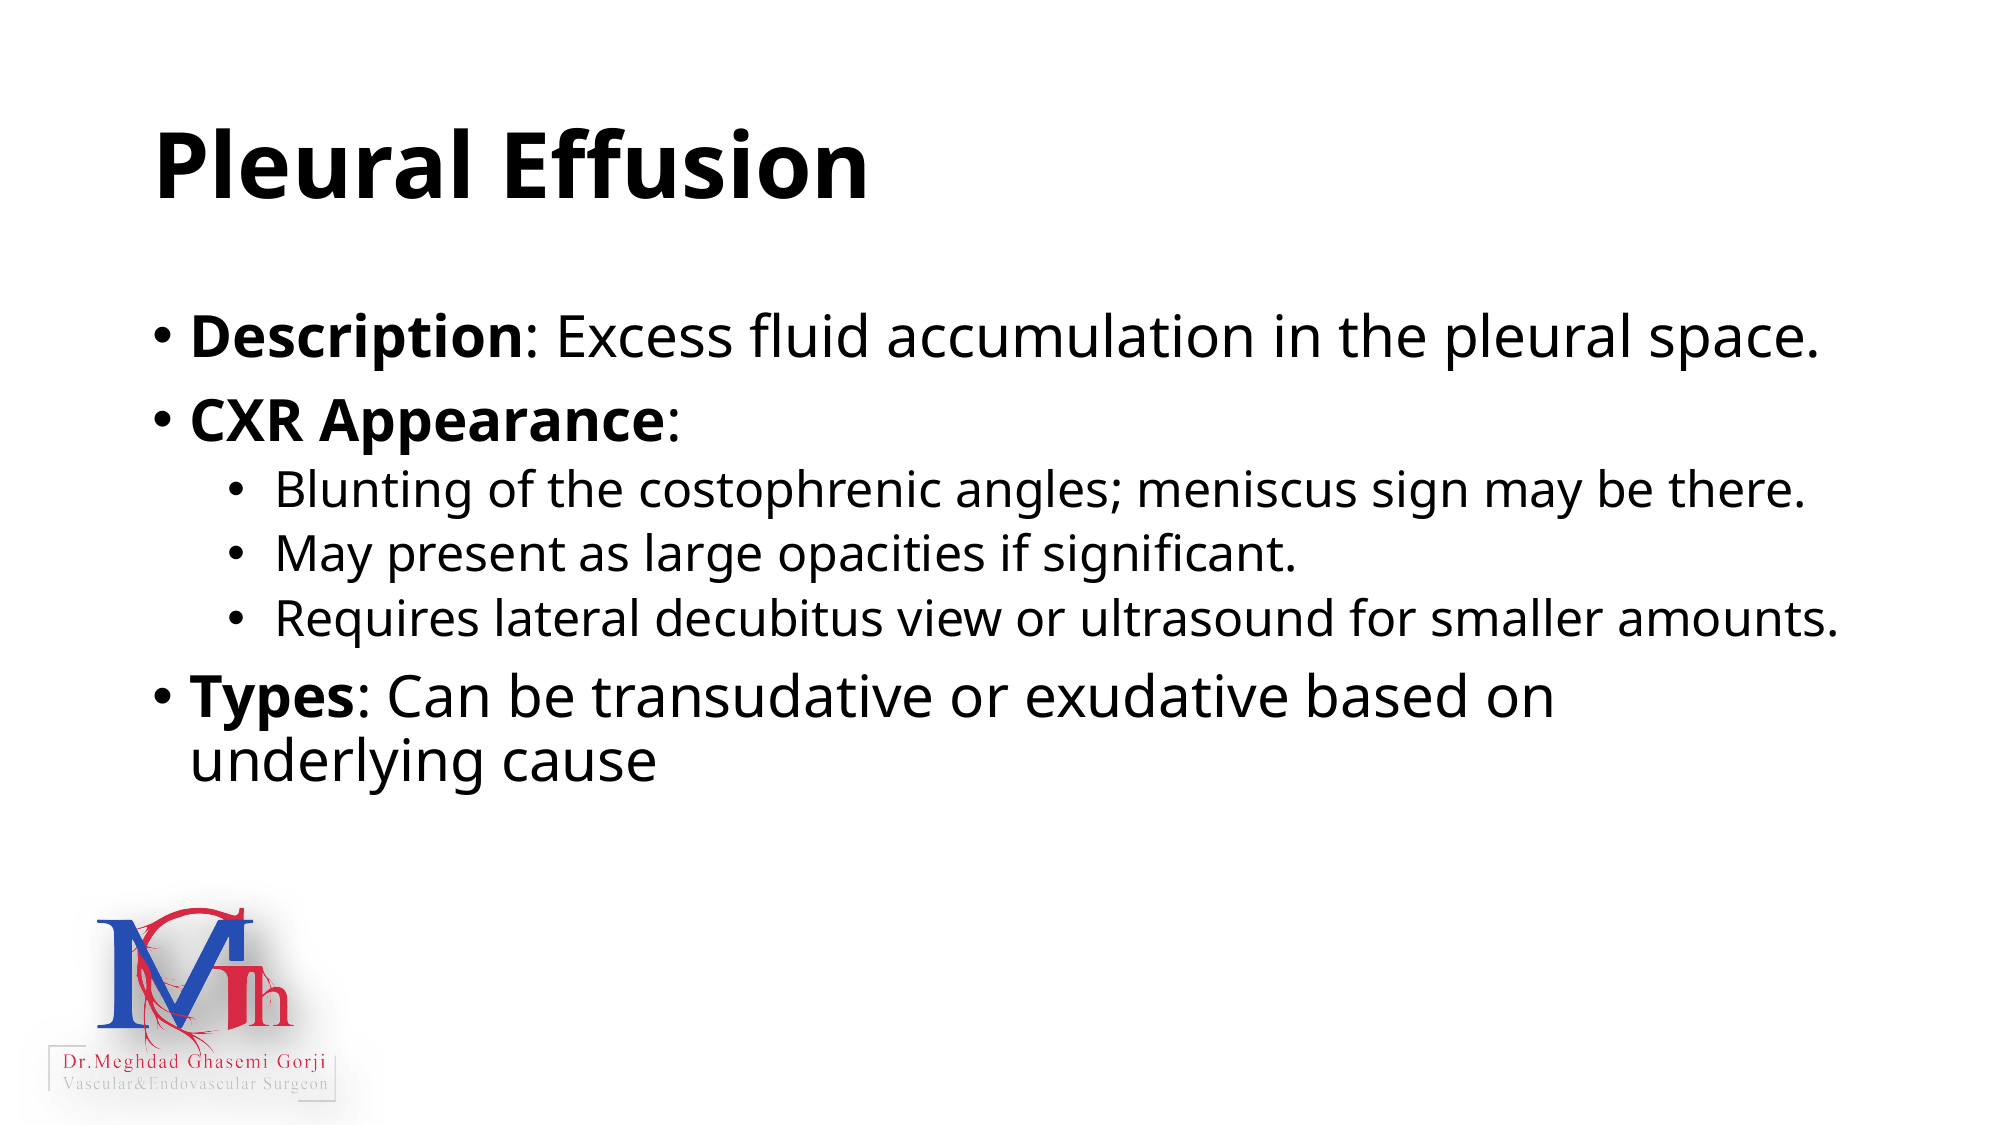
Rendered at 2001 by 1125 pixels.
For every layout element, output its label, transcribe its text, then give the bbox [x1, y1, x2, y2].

picture [48, 907, 336, 1102]
list Description: Excess fluid accumulation in the pleural space. CXR Appearance: Blunting of the costophrenic angles; meniscus sign may be there. May present as large opacities if significant. Requires lateral decubitus view or ultrasound for smaller amounts. Types: Can be transudative or exudative based on underlying cause [137, 299, 1863, 1014]
title Pleural Effusion [137, 59, 1863, 278]
